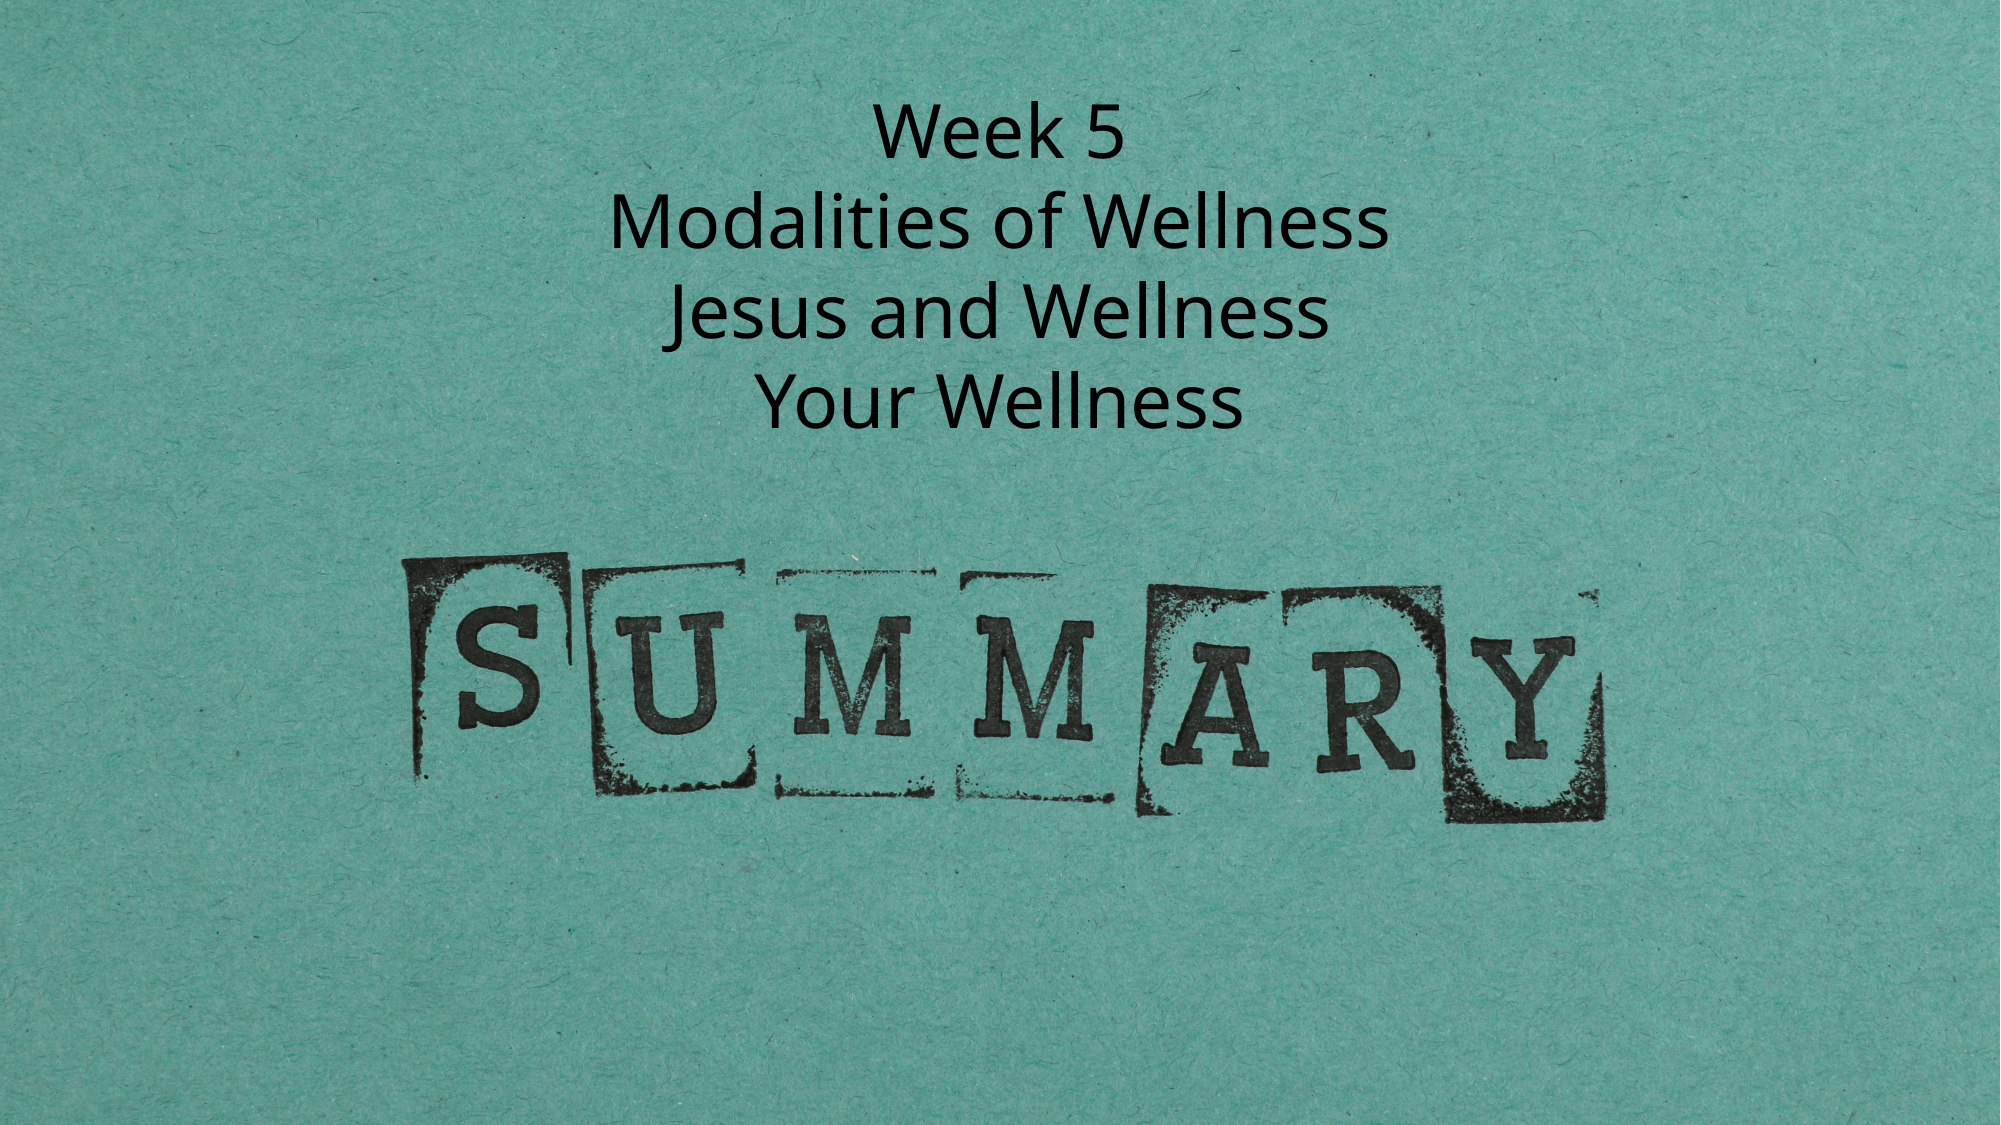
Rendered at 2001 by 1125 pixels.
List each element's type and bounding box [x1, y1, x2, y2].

list [0, 0, 2000, 1125]
